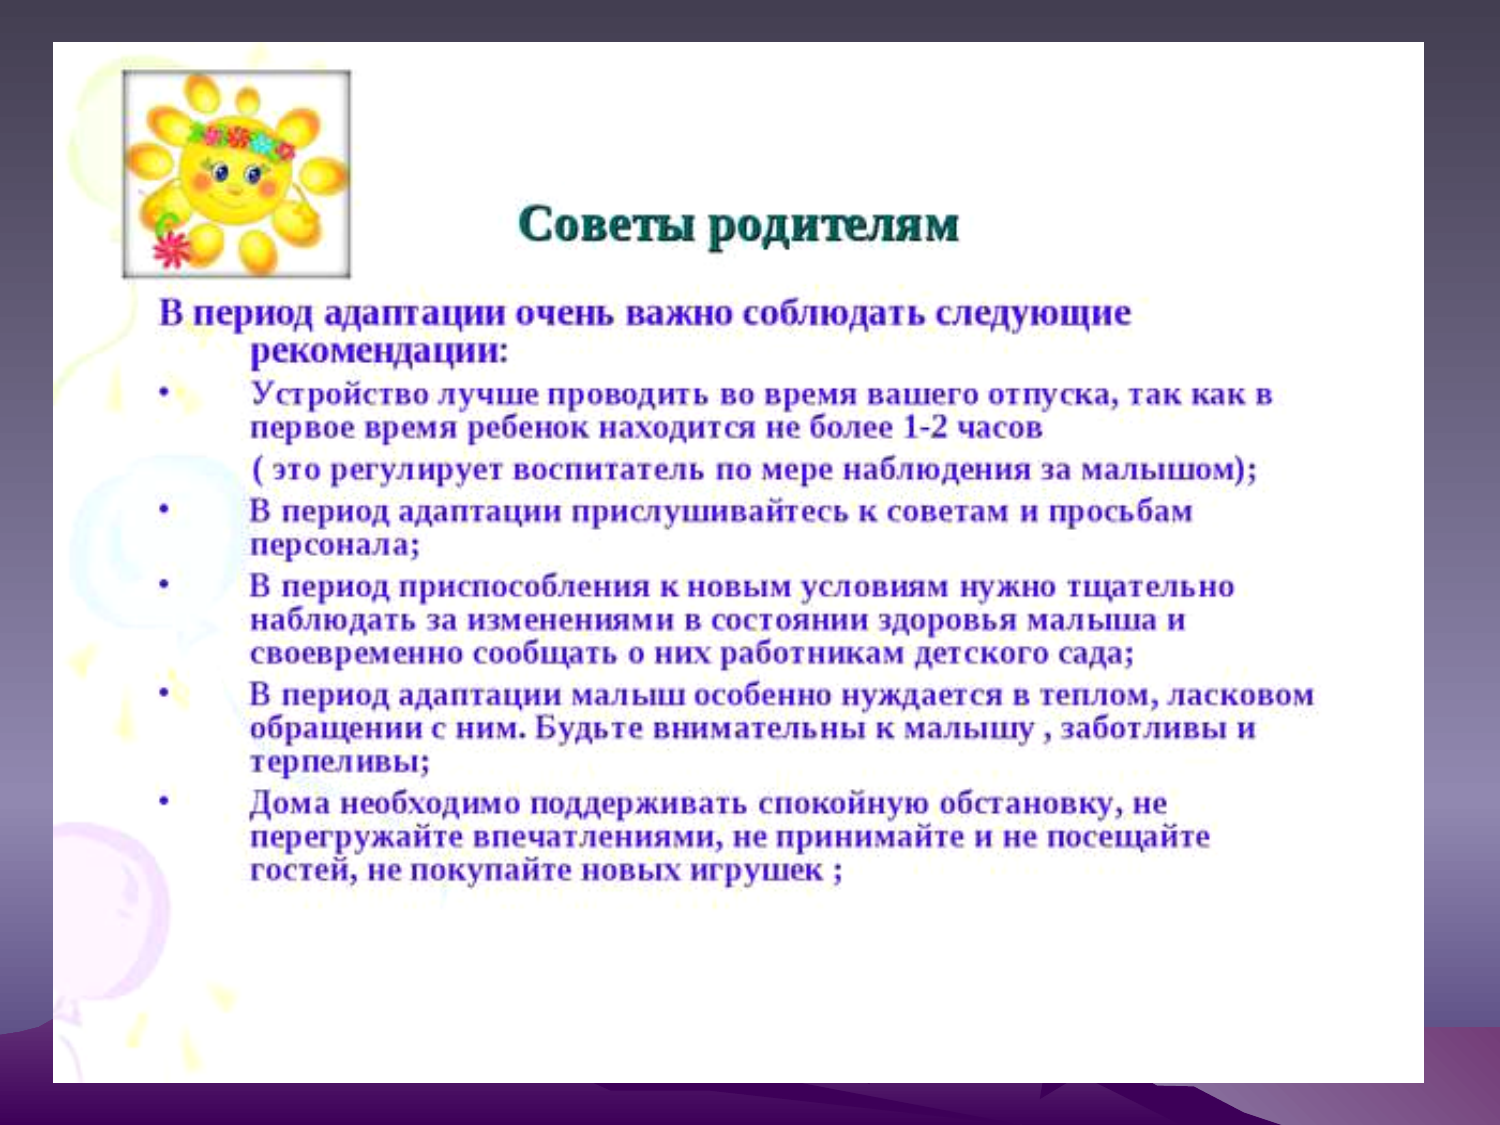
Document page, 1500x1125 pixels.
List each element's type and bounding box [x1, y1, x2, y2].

picture [52, 42, 1424, 1083]
